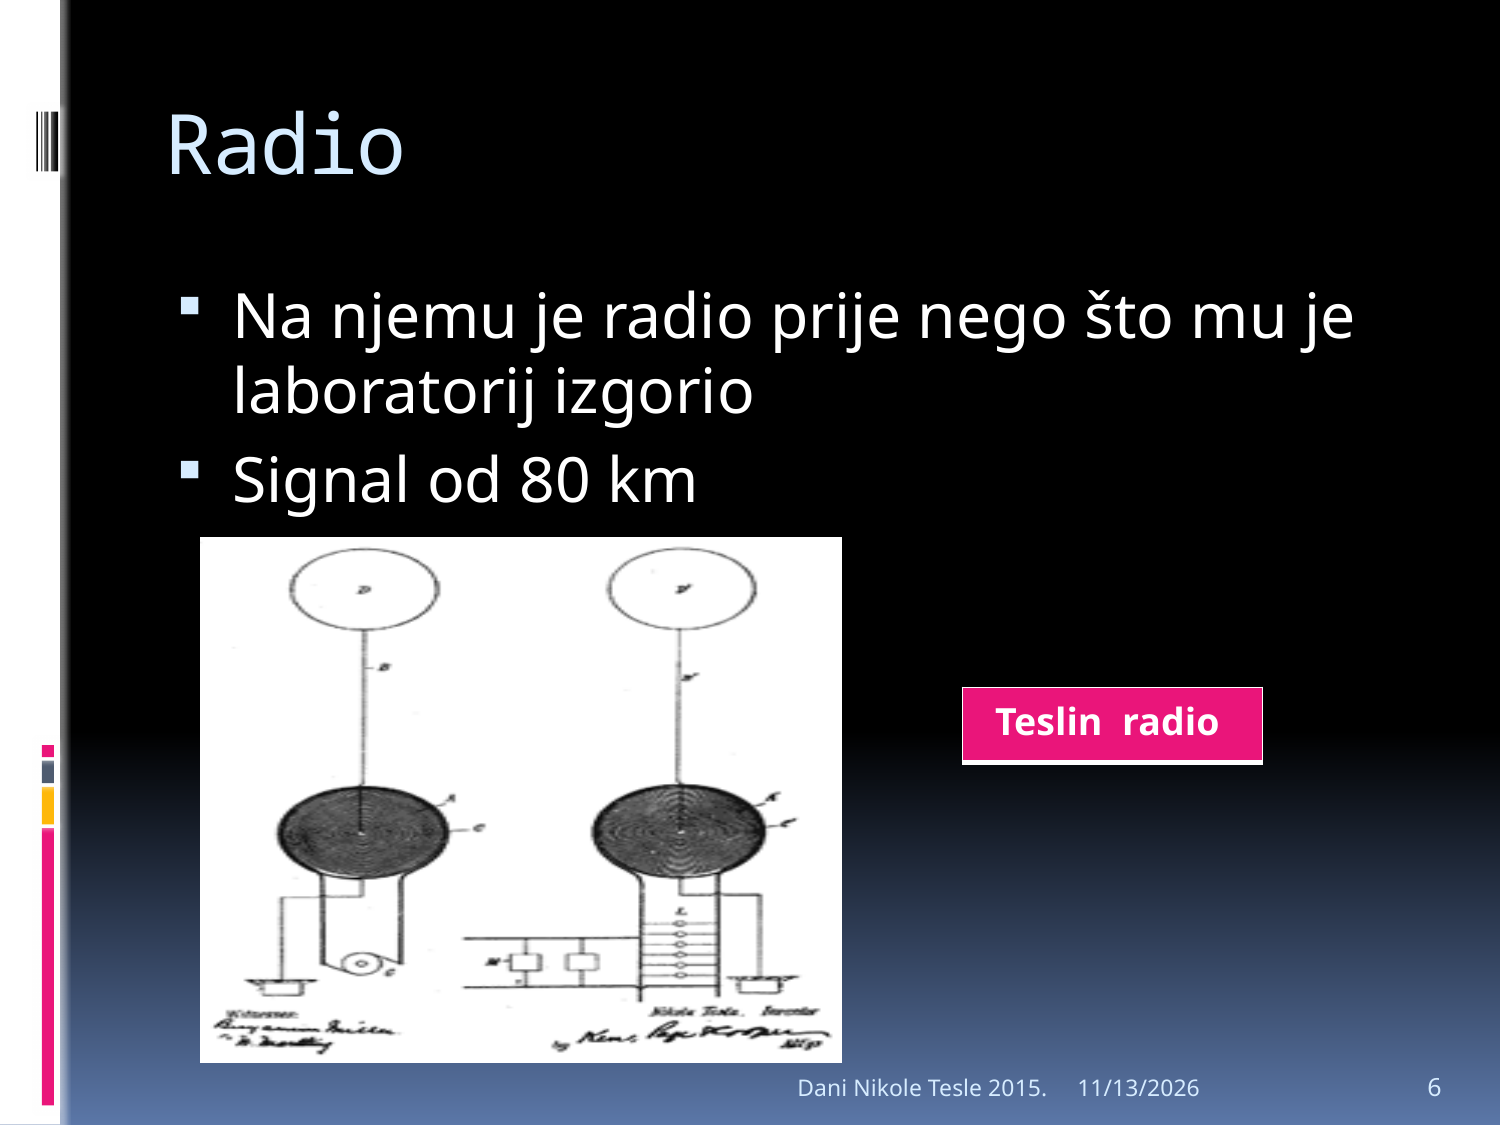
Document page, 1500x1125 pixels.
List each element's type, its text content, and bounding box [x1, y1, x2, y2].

footer Dani Nikole Tesle 2015. [150, 1052, 1063, 1113]
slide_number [1063, 1052, 1412, 1113]
slide_number 6 [1412, 1052, 1488, 1113]
list Na njemu je radio prije nego što mu je laboratorij izgorio Signal od 80 km [150, 268, 1425, 1019]
title Radio [150, 83, 1425, 234]
table_header Teslin radio [963, 688, 1262, 760]
picture [199, 536, 843, 1063]
